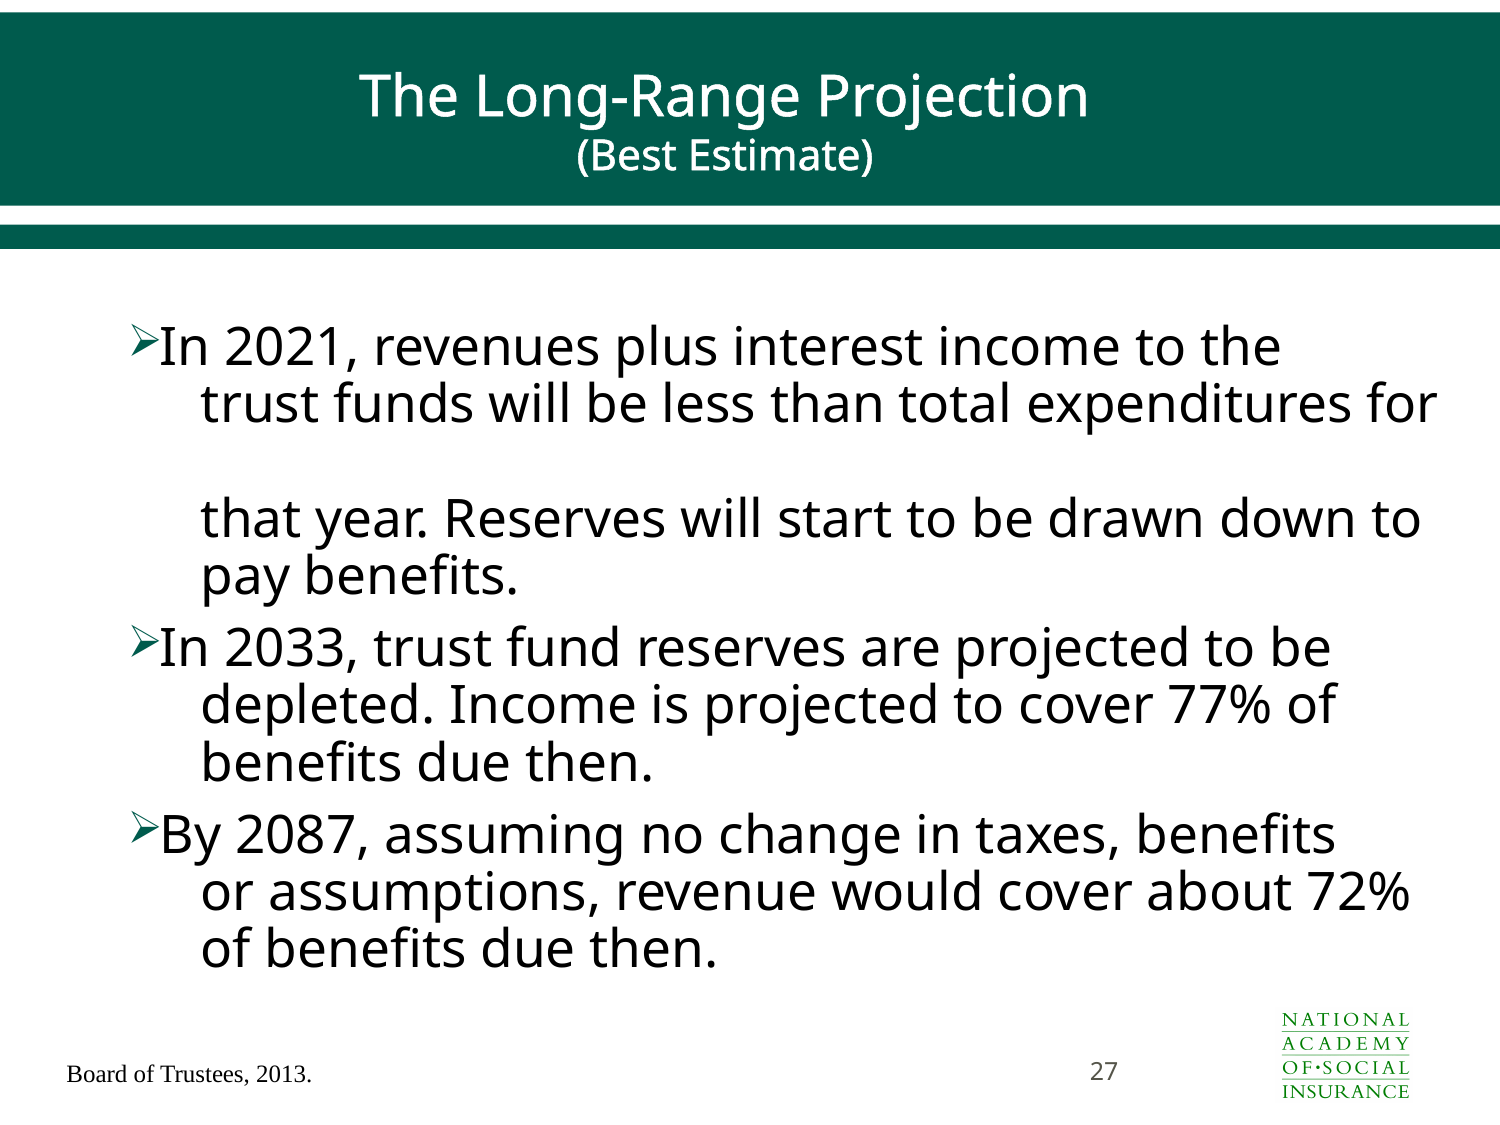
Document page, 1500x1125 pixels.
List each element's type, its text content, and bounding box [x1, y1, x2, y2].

title The Long-Range Projection (Best Estimate) [87, 50, 1363, 238]
list In 2021, revenues plus interest income to the trust funds will be less than total expenditures for that year. Reserves will start to be drawn down to pay benefits. In 2033, trust fund reserves are projected to be depleted. Income is projected to cover 77% of benefits due then. By 2087, assuming no change in taxes, benefits or assumptions, revenue would cover about 72% of benefits due then. [112, 312, 1463, 988]
slide_number 27 [1074, 1042, 1425, 1103]
text_box Board of Trustees, 2013. [51, 1050, 328, 1095]
picture [1275, 1007, 1413, 1042]
